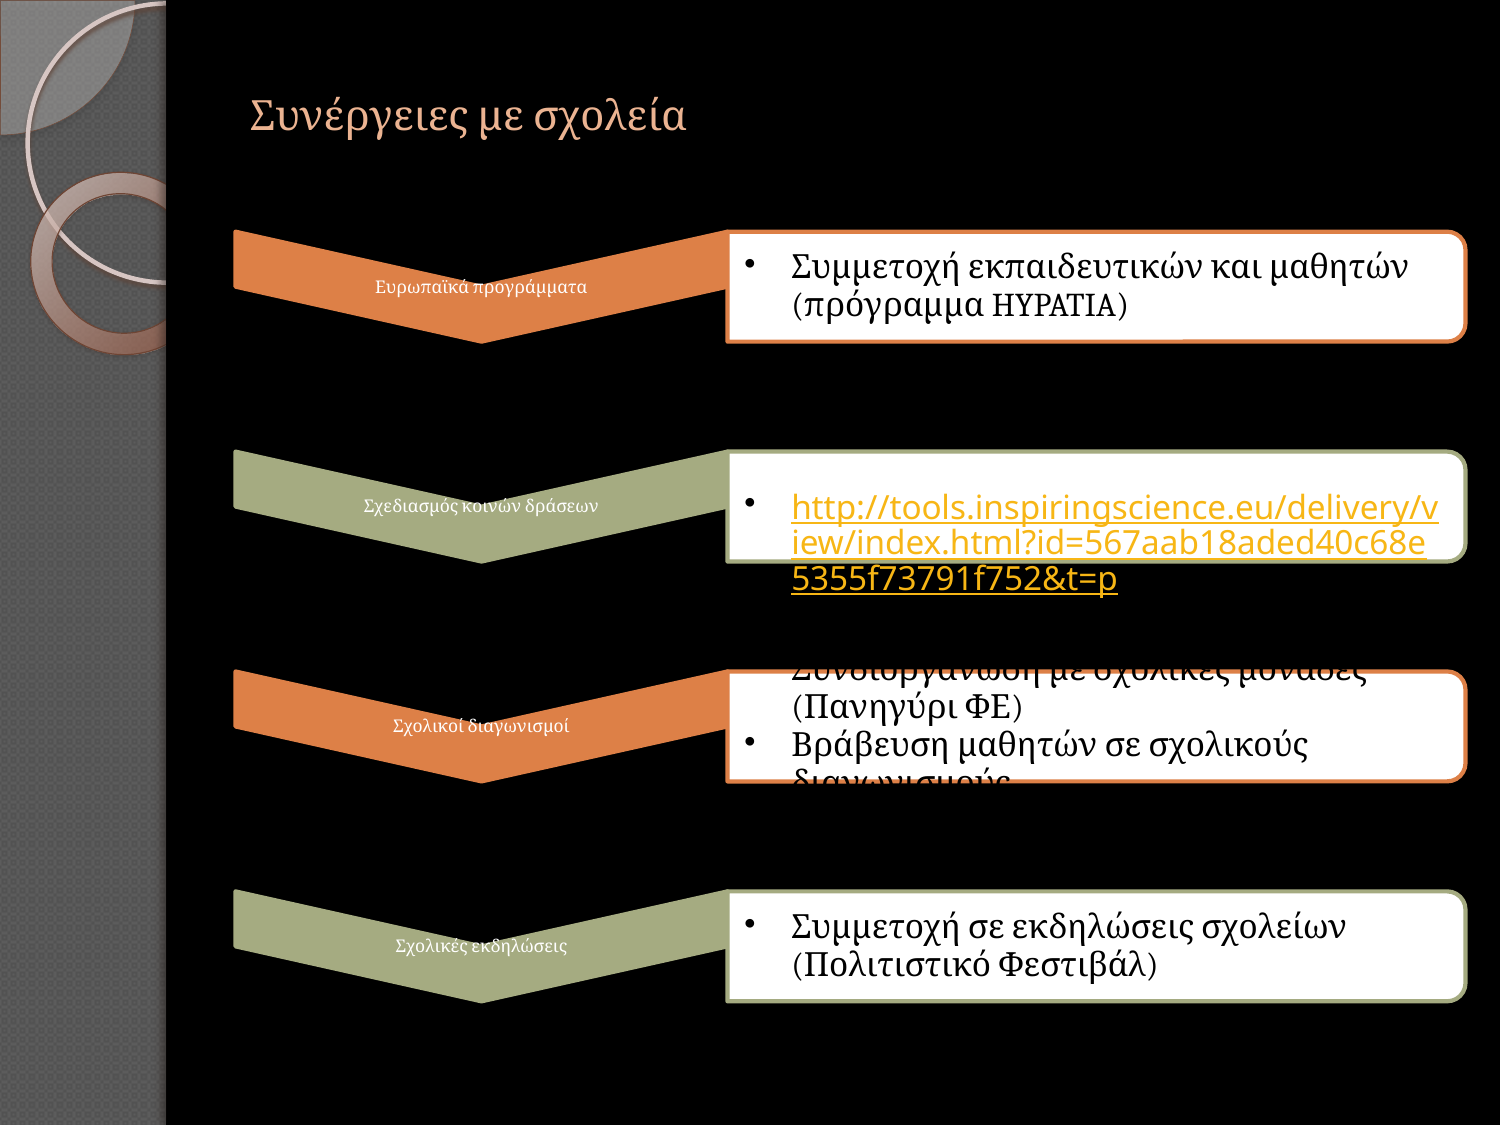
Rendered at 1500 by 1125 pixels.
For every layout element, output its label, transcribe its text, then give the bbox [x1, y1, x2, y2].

title Συνέργειες με σχολεία [235, 45, 1466, 229]
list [235, 231, 1466, 1002]
